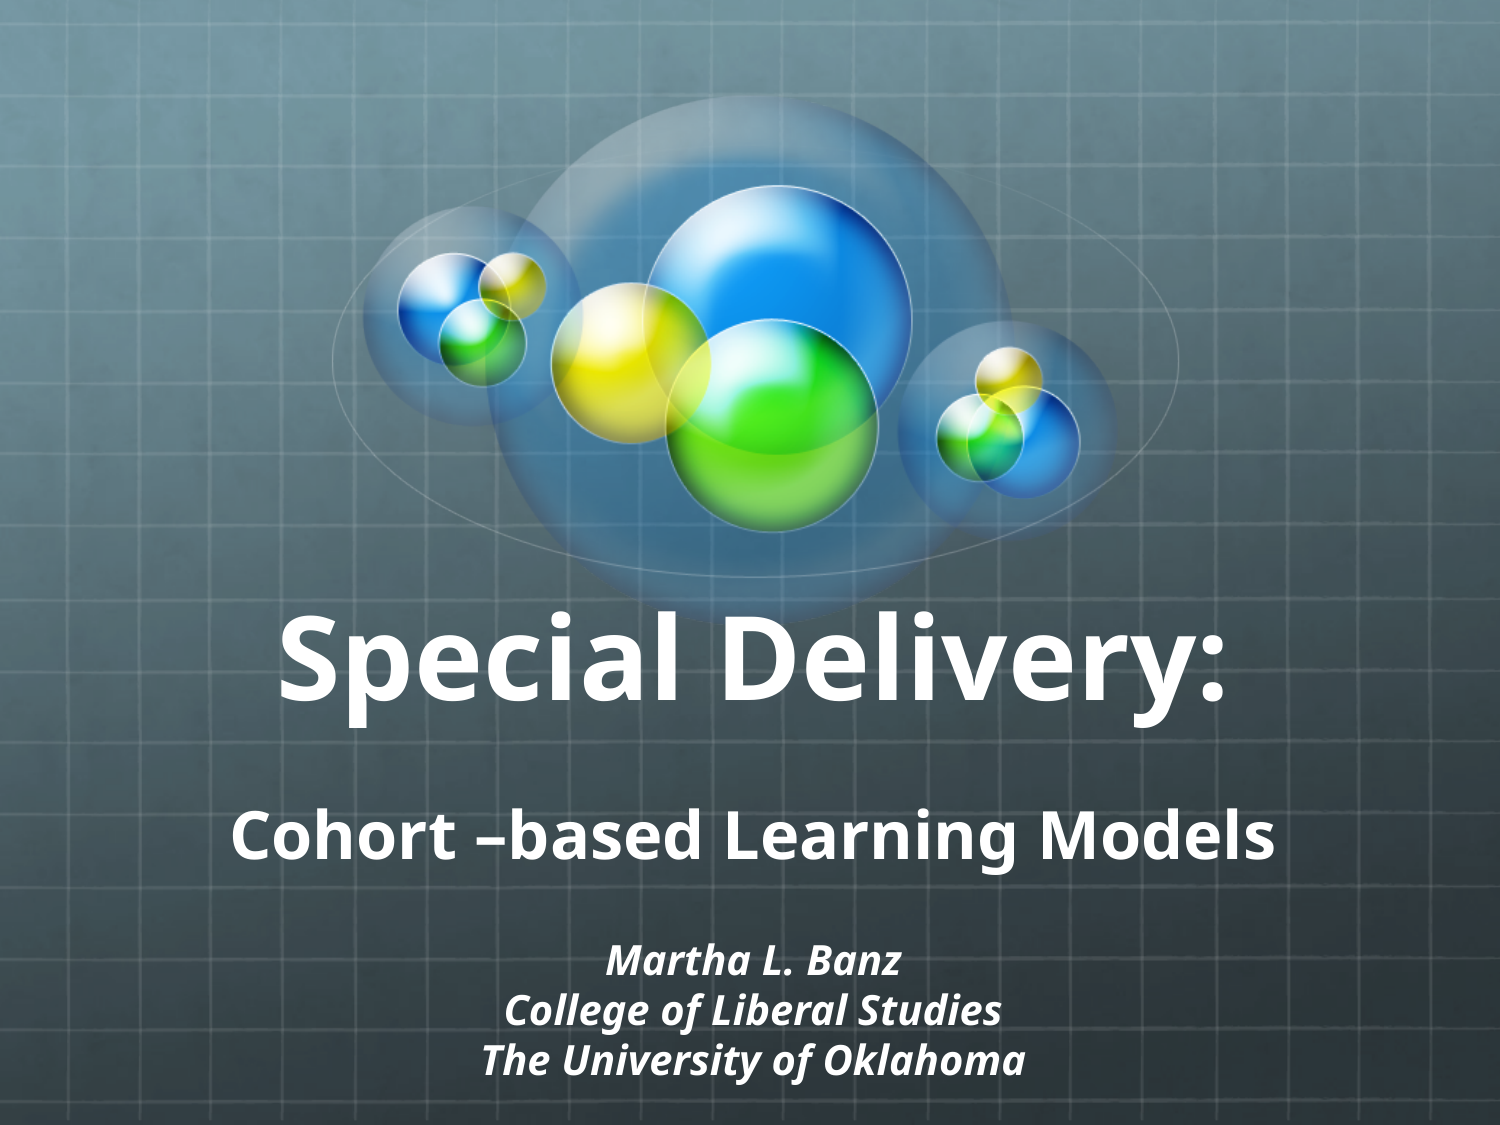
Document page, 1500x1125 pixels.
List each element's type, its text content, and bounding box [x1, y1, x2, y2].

subtitle Cohort –based Learning Models Martha L. Banz College of Liberal Studies The University of Oklahoma [134, 785, 1372, 1104]
picture [0, 0, 1500, 1125]
title Special Delivery: [134, 565, 1372, 732]
